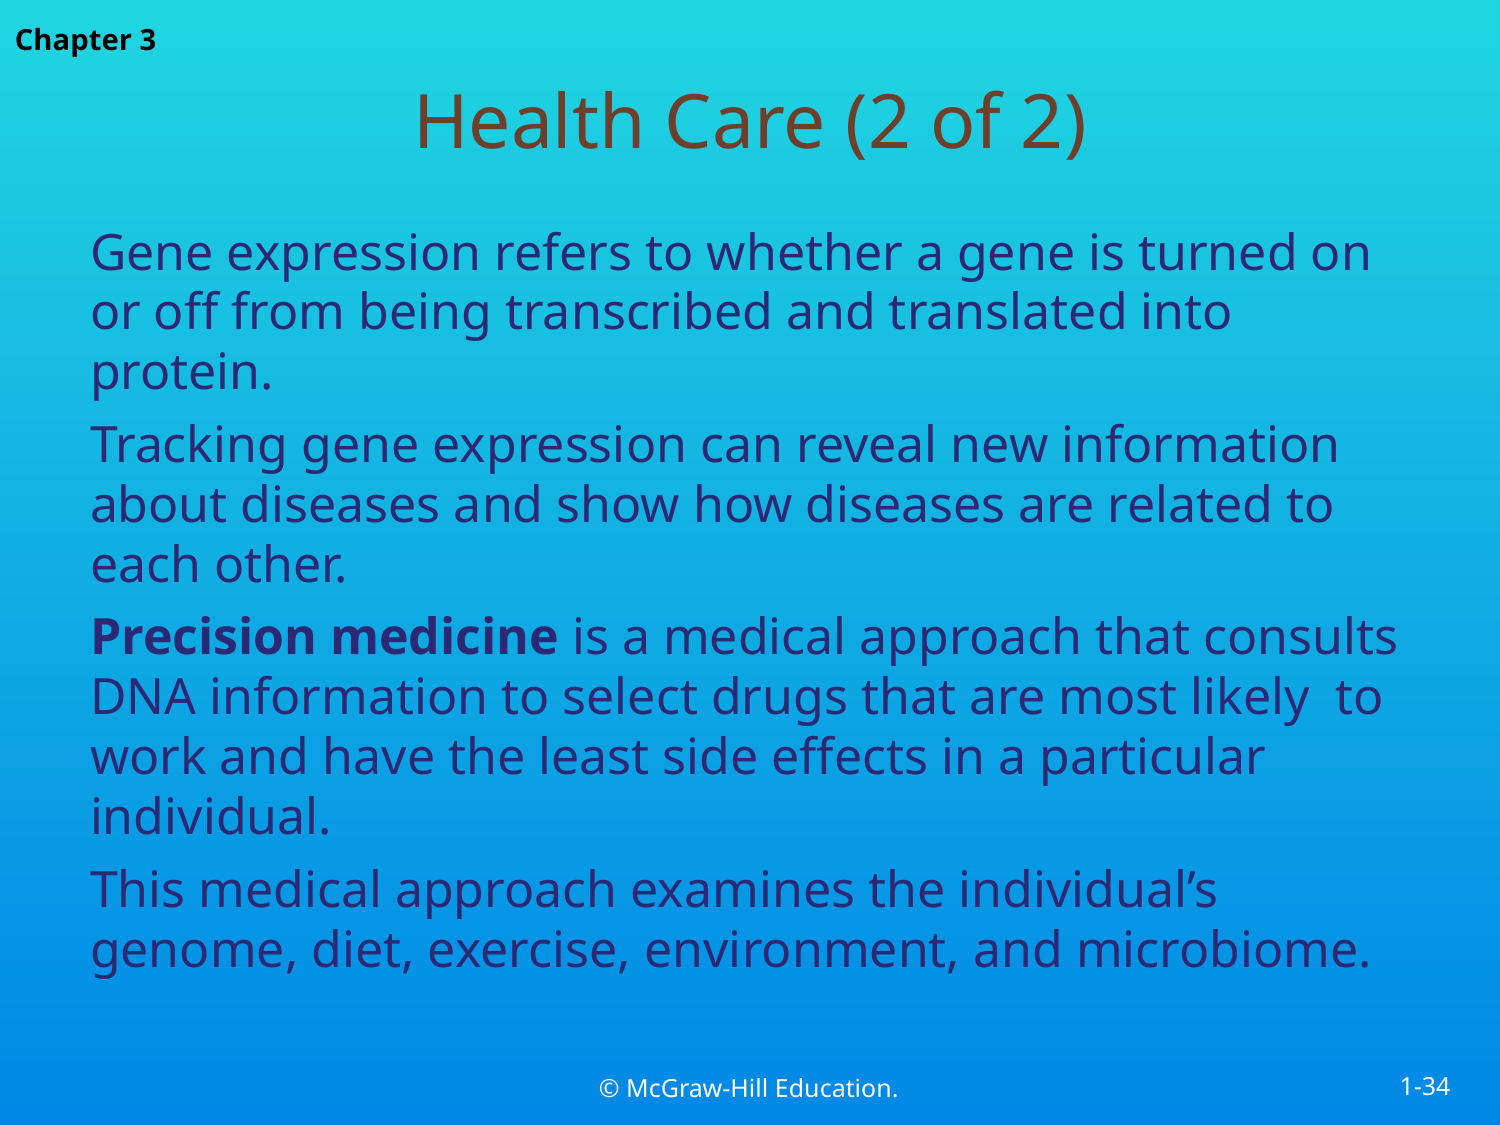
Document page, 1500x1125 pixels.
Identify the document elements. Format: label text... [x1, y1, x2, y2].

title Health Care (2 of 2) [25, 24, 1475, 213]
list Gene expression refers to whether a gene is turned on or off from being transcribed and translated into protein. Tracking gene expression can reveal new information about diseases and show how diseases are related to each other. Precision medicine is a medical approach that consults DNA information to select drugs that are most likely to work and have the least side effects in a particular individual. This medical approach examines the individual’s genome, diet, exercise, environment, and microbiome. [75, 212, 1438, 1063]
